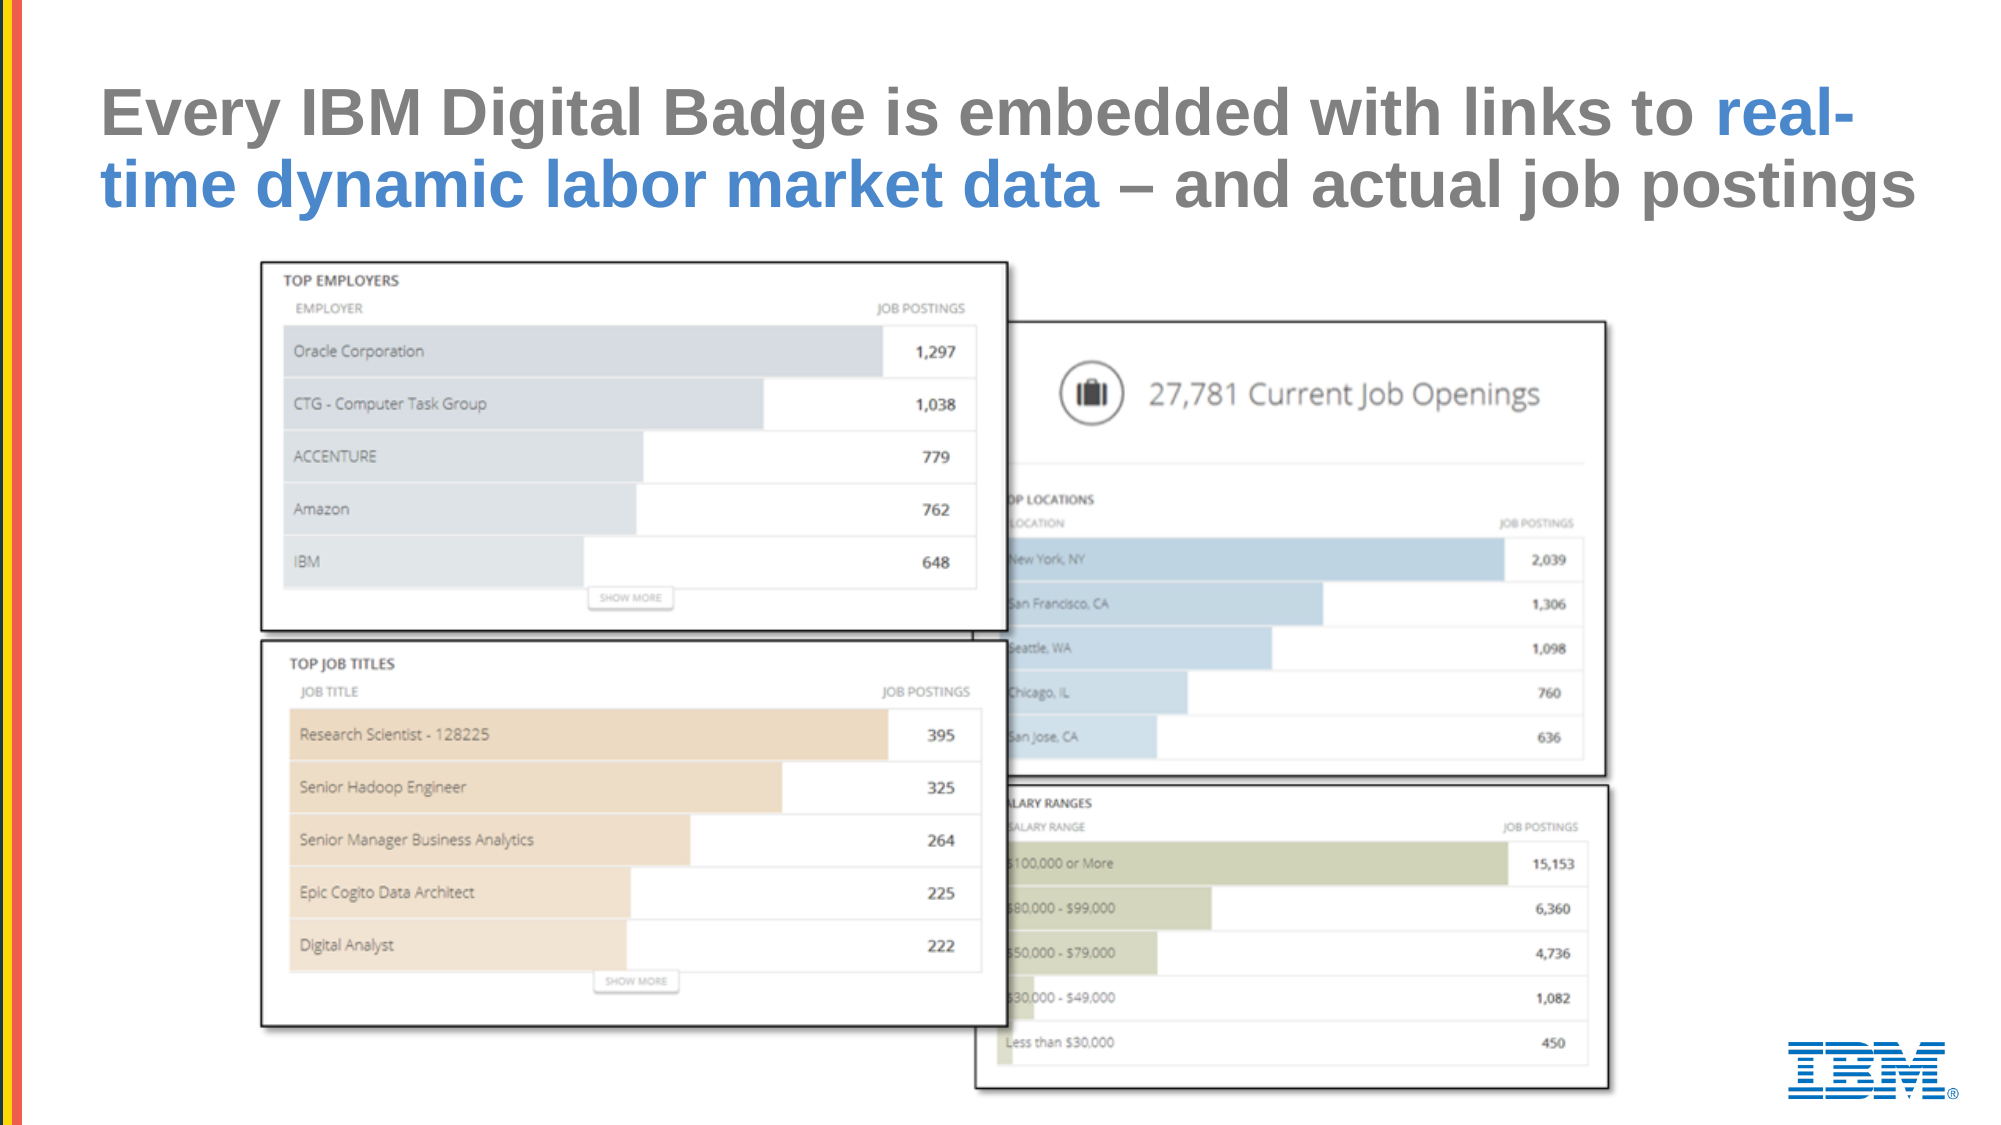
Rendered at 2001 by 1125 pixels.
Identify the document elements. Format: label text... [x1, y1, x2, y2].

picture [256, 257, 1622, 1102]
title Every IBM Digital Badge is embedded with links to real-time dynamic labor market data – and actual job postings [85, 62, 1969, 237]
picture [1782, 1028, 1973, 1114]
